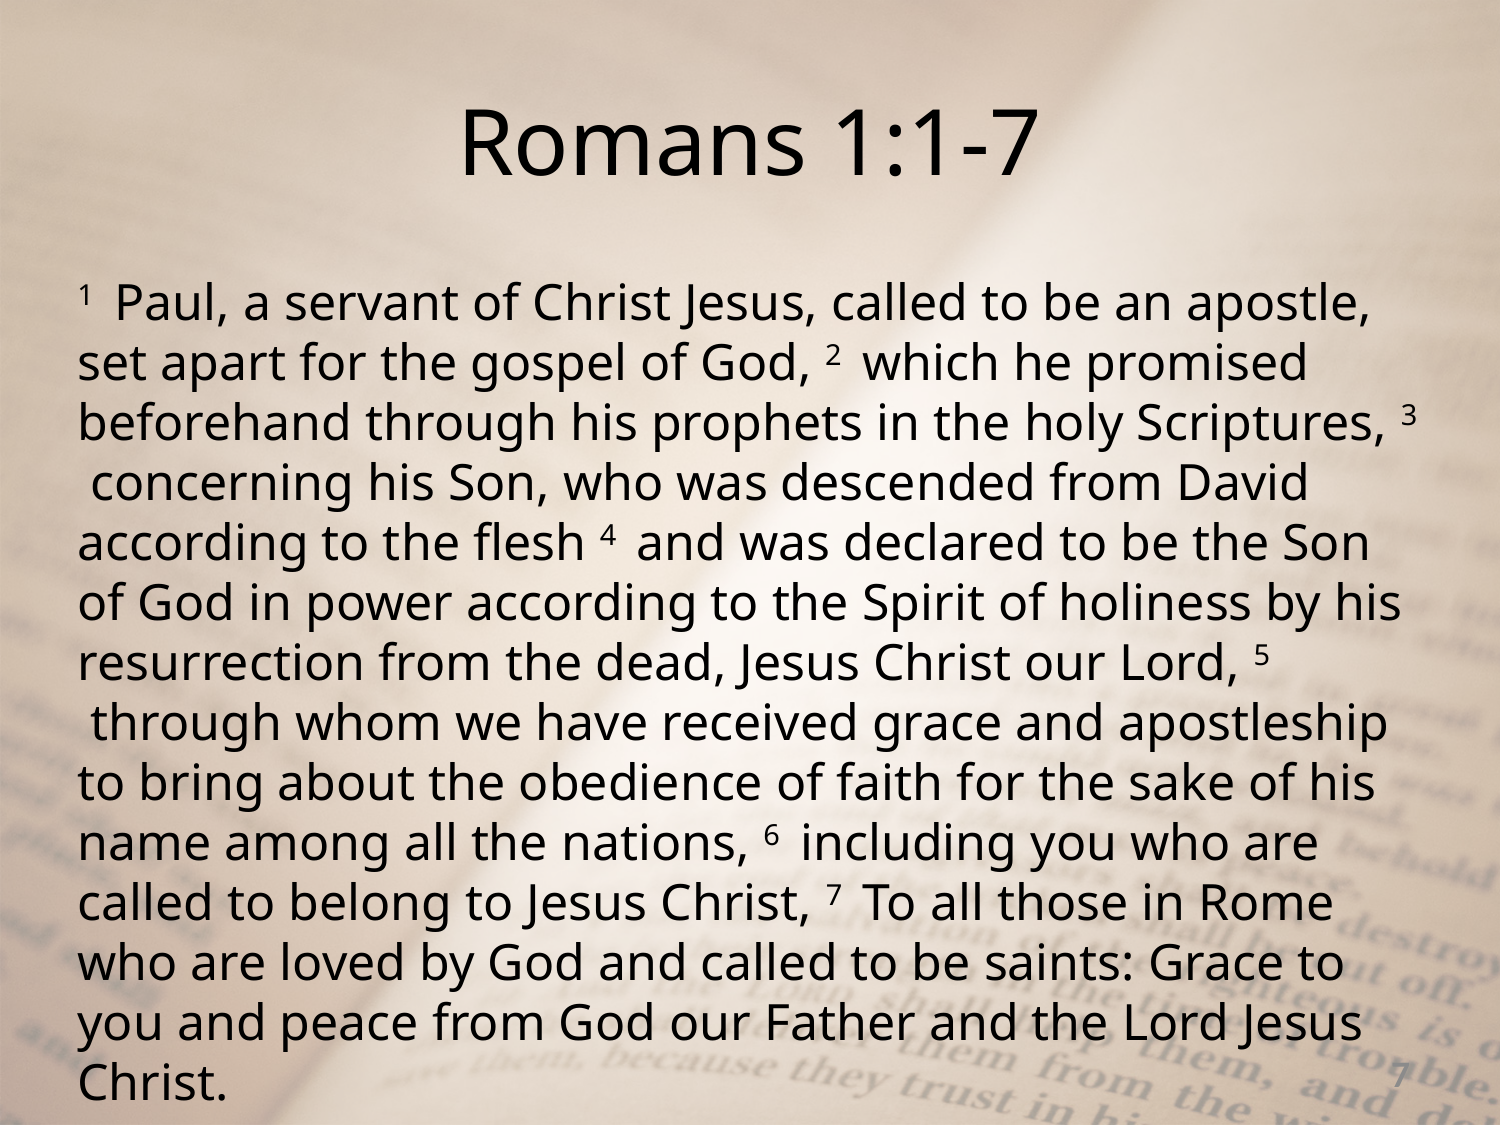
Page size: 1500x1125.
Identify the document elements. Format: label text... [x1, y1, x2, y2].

slide_number 7 [1074, 1042, 1425, 1103]
title Romans 1:1-7 [75, 45, 1425, 233]
list 1 Paul, a servant of Christ Jesus, called to be an apostle, set apart for the gospel of God, 2 which he promised beforehand through his prophets in the holy Scriptures, 3 concerning his Son, who was descended from David according to the flesh 4 and was declared to be the Son of God in power according to the Spirit of holiness by his resurrection from the dead, Jesus Christ our Lord, 5 through whom we have received grace and apostleship to bring about the obedience of faith for the sake of his name among all the nations, 6 including you who are called to belong to Jesus Christ, 7 To all those in Rome who are loved by God and called to be saints: Grace to you and peace from God our Father and the Lord Jesus Christ. [62, 262, 1438, 1125]
